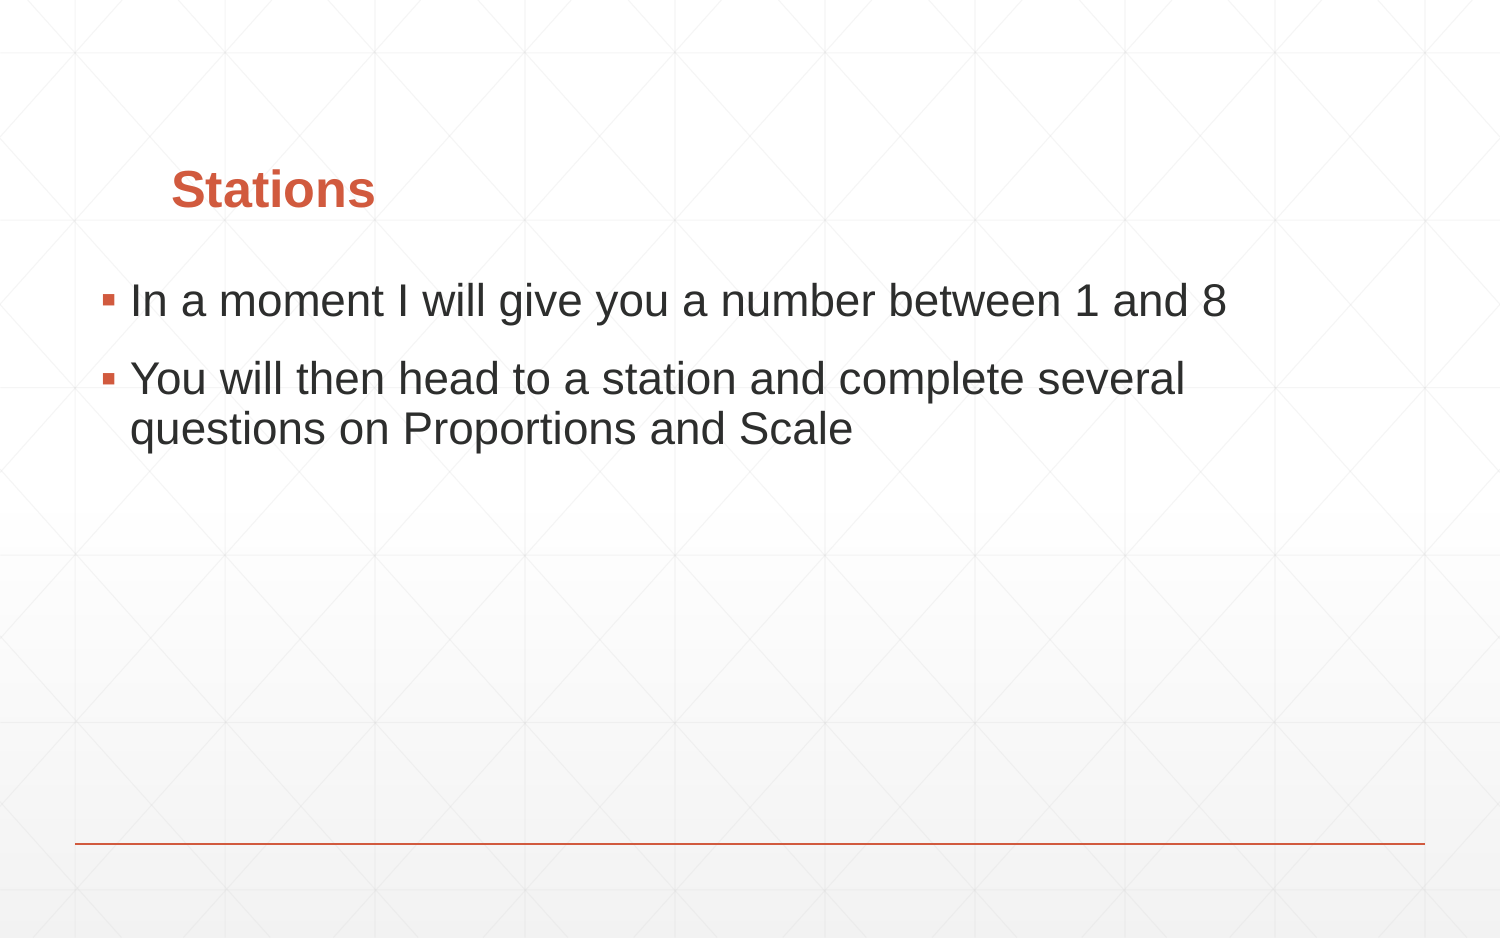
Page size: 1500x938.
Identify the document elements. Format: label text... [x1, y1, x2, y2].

title Stations [159, 68, 1341, 225]
list In a moment I will give you a number between 1 and 8 You will then head to a station and complete several questions on Proportions and Scale [88, 270, 1341, 792]
